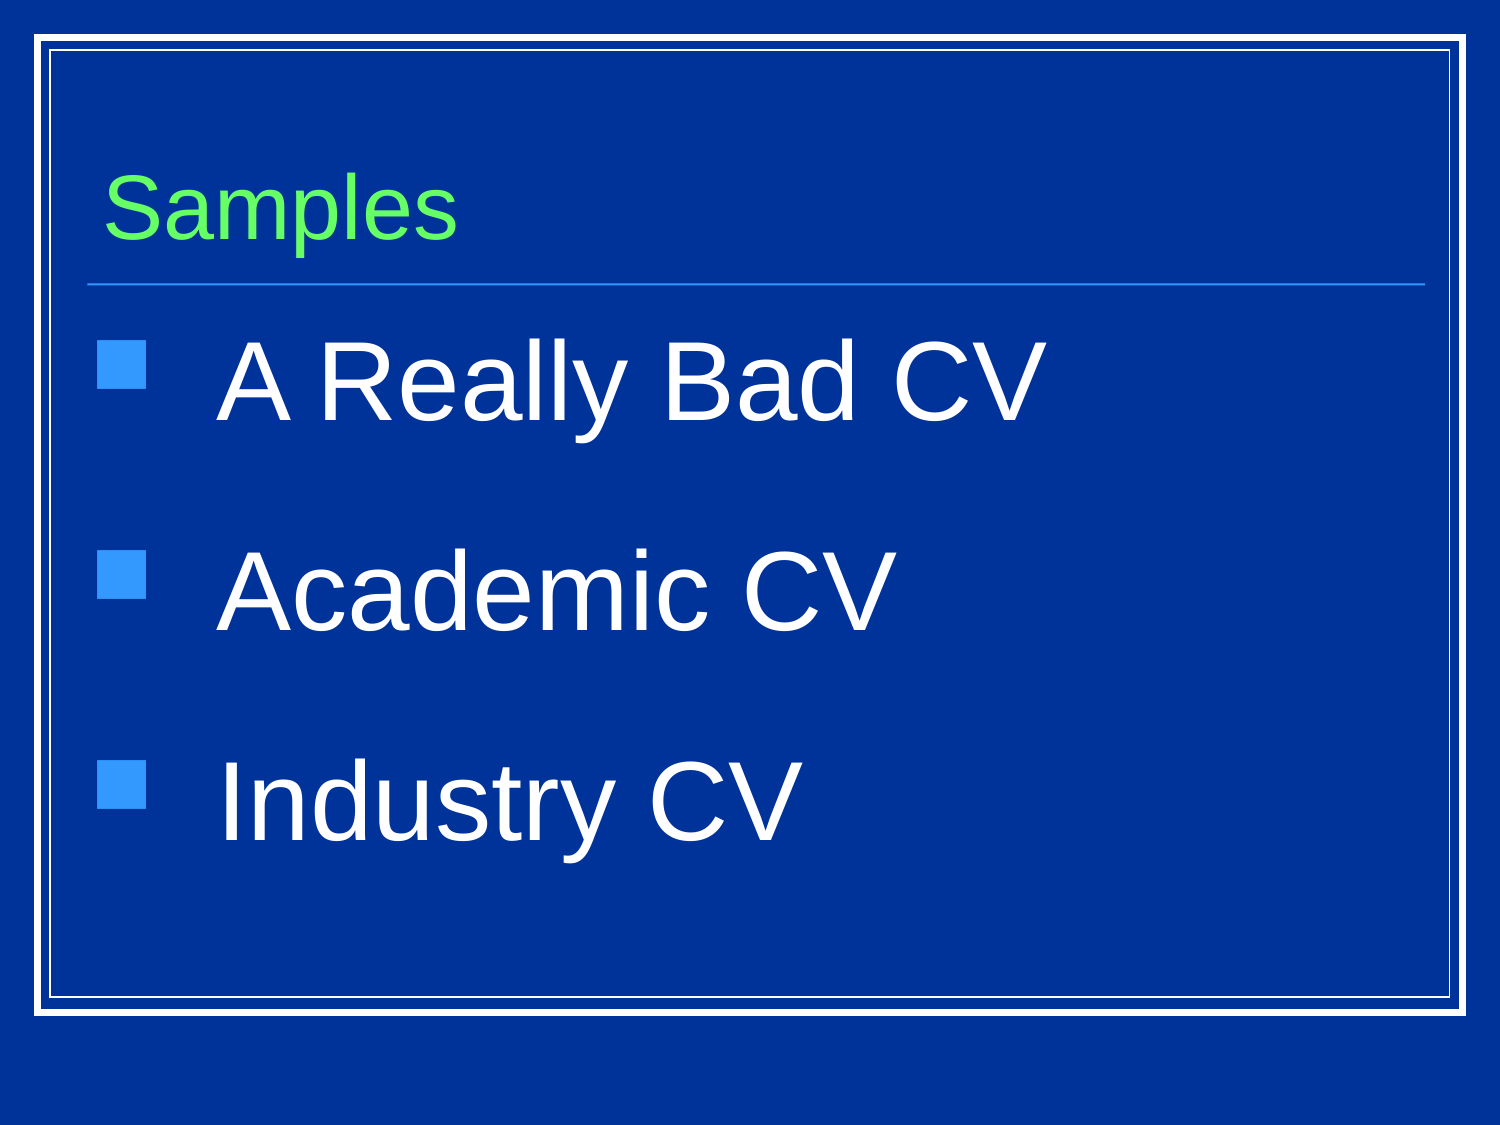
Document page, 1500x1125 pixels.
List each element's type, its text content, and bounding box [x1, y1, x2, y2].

list A Really Bad CV Academic CV Industry CV [74, 299, 1413, 476]
title Samples [87, 77, 1426, 266]
